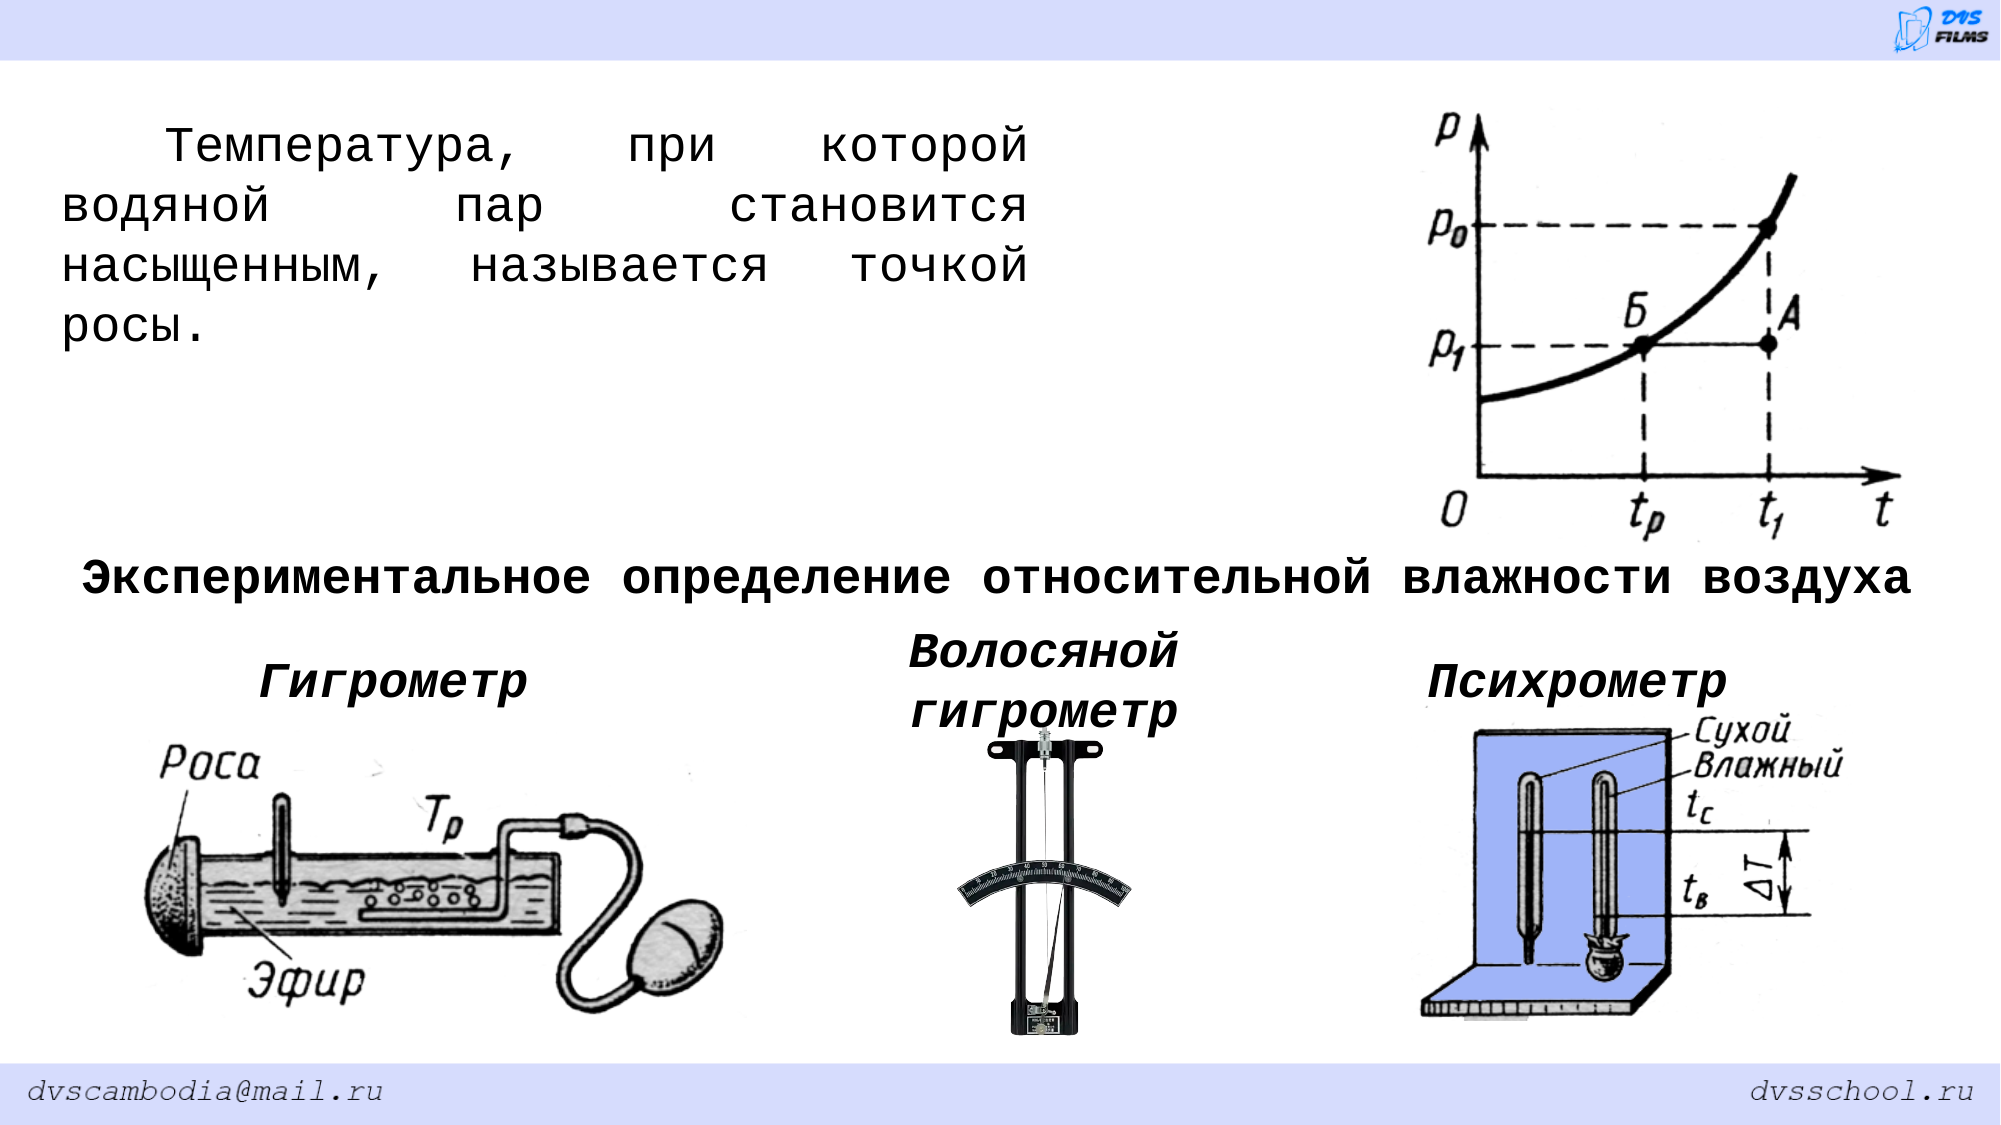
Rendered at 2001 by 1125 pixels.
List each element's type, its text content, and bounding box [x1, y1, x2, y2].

text_box Психрометр [1413, 640, 1743, 697]
text_box Гигрометр [243, 640, 544, 716]
text_box Температура, при которой водяной пар становится насыщенным, называется точкой росы. [45, 104, 1044, 360]
text_box Волосяной гигрометр [893, 610, 1194, 745]
text_box Экспериментальное определение относительной влажности воздуха [66, 536, 2000, 612]
picture [0, 0, 2001, 1125]
